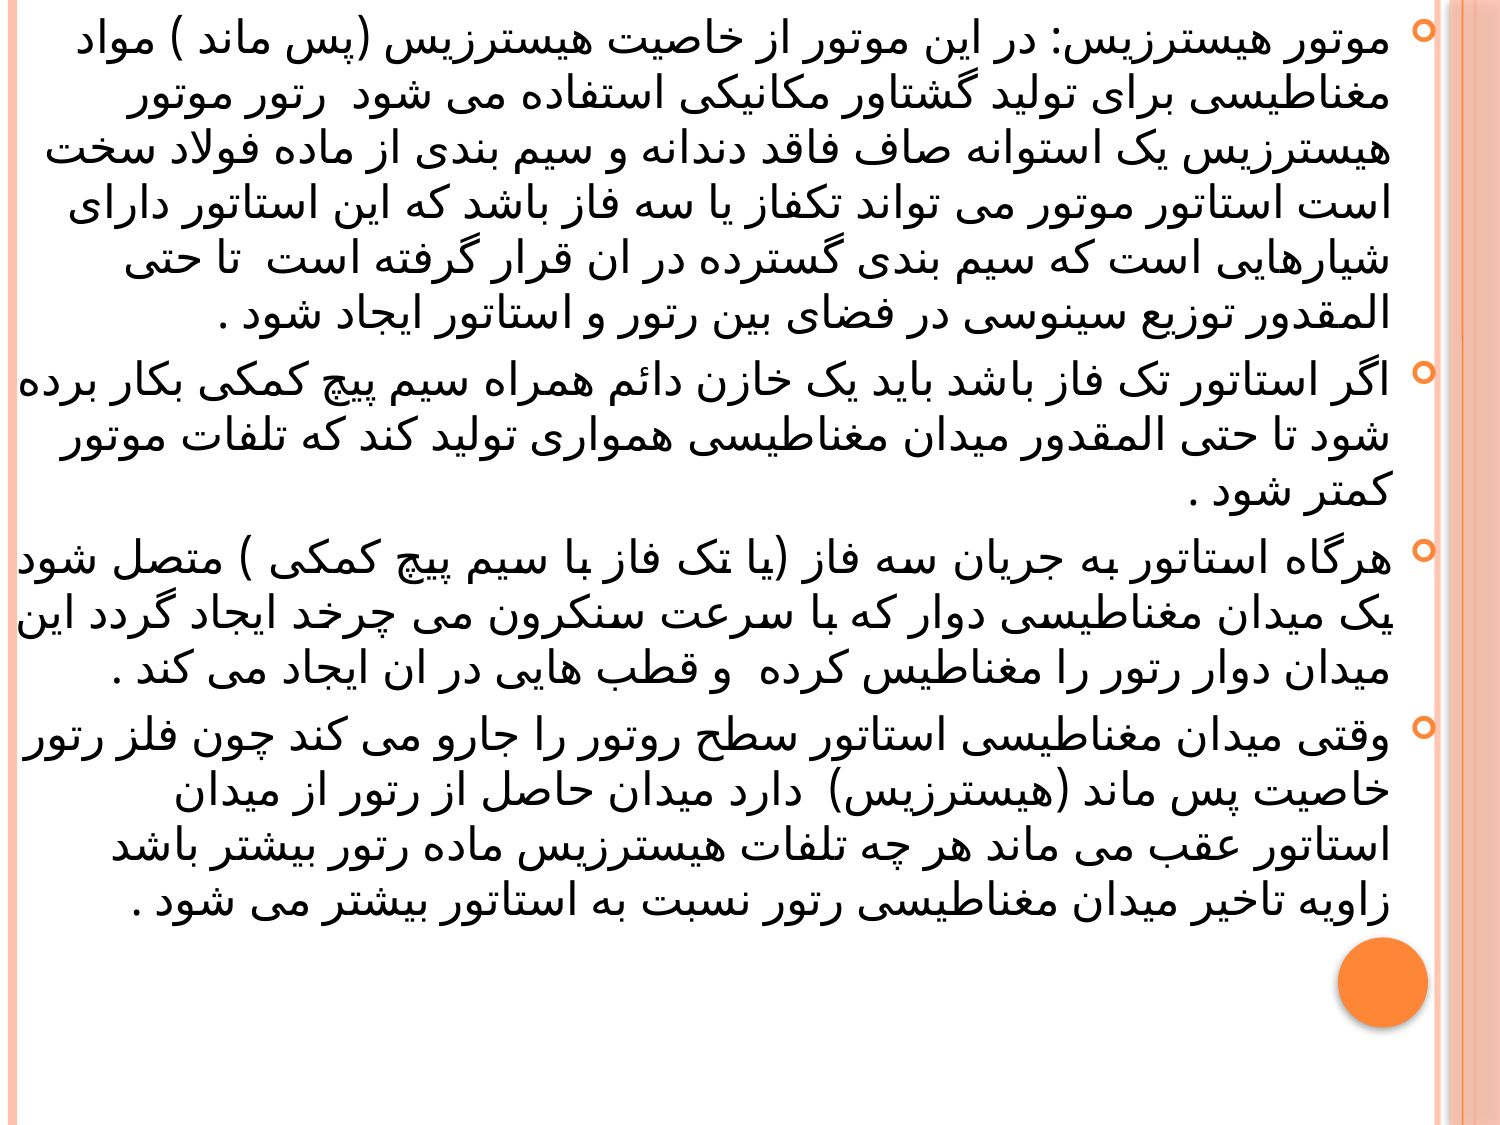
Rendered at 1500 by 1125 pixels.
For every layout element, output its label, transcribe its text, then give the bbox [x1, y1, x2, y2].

list موتور هیسترزیس: در این موتور از خاصیت هیسترزیس (پس ماند ) مواد مغناطیسی برای تولید گشتاور مکانیکی استفاده می شود رتور موتور هیسترزیس یک استوانه صاف فاقد دندانه و سیم بندی از ماده فولاد سخت است استاتور موتور می تواند تکفاز یا سه فاز باشد که این استاتور دارای شیارهایی است که سیم بندی گسترده در ان قرار گرفته است تا حتی المقدور توزیع سینوسی در فضای بین رتور و استاتور ایجاد شود . اگر استاتور تک فاز باشد باید یک خازن دائم همراه سیم پیچ کمکی بکار برده شود تا حتی المقدور میدان مغناطیسی همواری تولید کند که تلفات موتور کمتر شود . هرگاه استاتور به جریان سه فاز (یا تک فاز با سیم پیچ کمکی ) متصل شود یک میدان مغناطیسی دوار که با سرعت سنکرون می چرخد ایجاد گردد این میدان دوار رتور را مغناطیس کرده و قطب هایی در ان ایجاد می کند . وقتی میدان مغناطیسی استاتور سطح روتور را جارو می کند چون فلز رتور خاصیت پس ماند (هیسترزیس) دارد میدان حاصل از رتور از میدان استاتور عقب می ماند هر چه تلفات هیسترزیس ماده رتور بیشتر باشد زاویه تاخیر میدان مغناطیسی رتور نسبت به استاتور بیشتر می شود . [0, 0, 1454, 1079]
